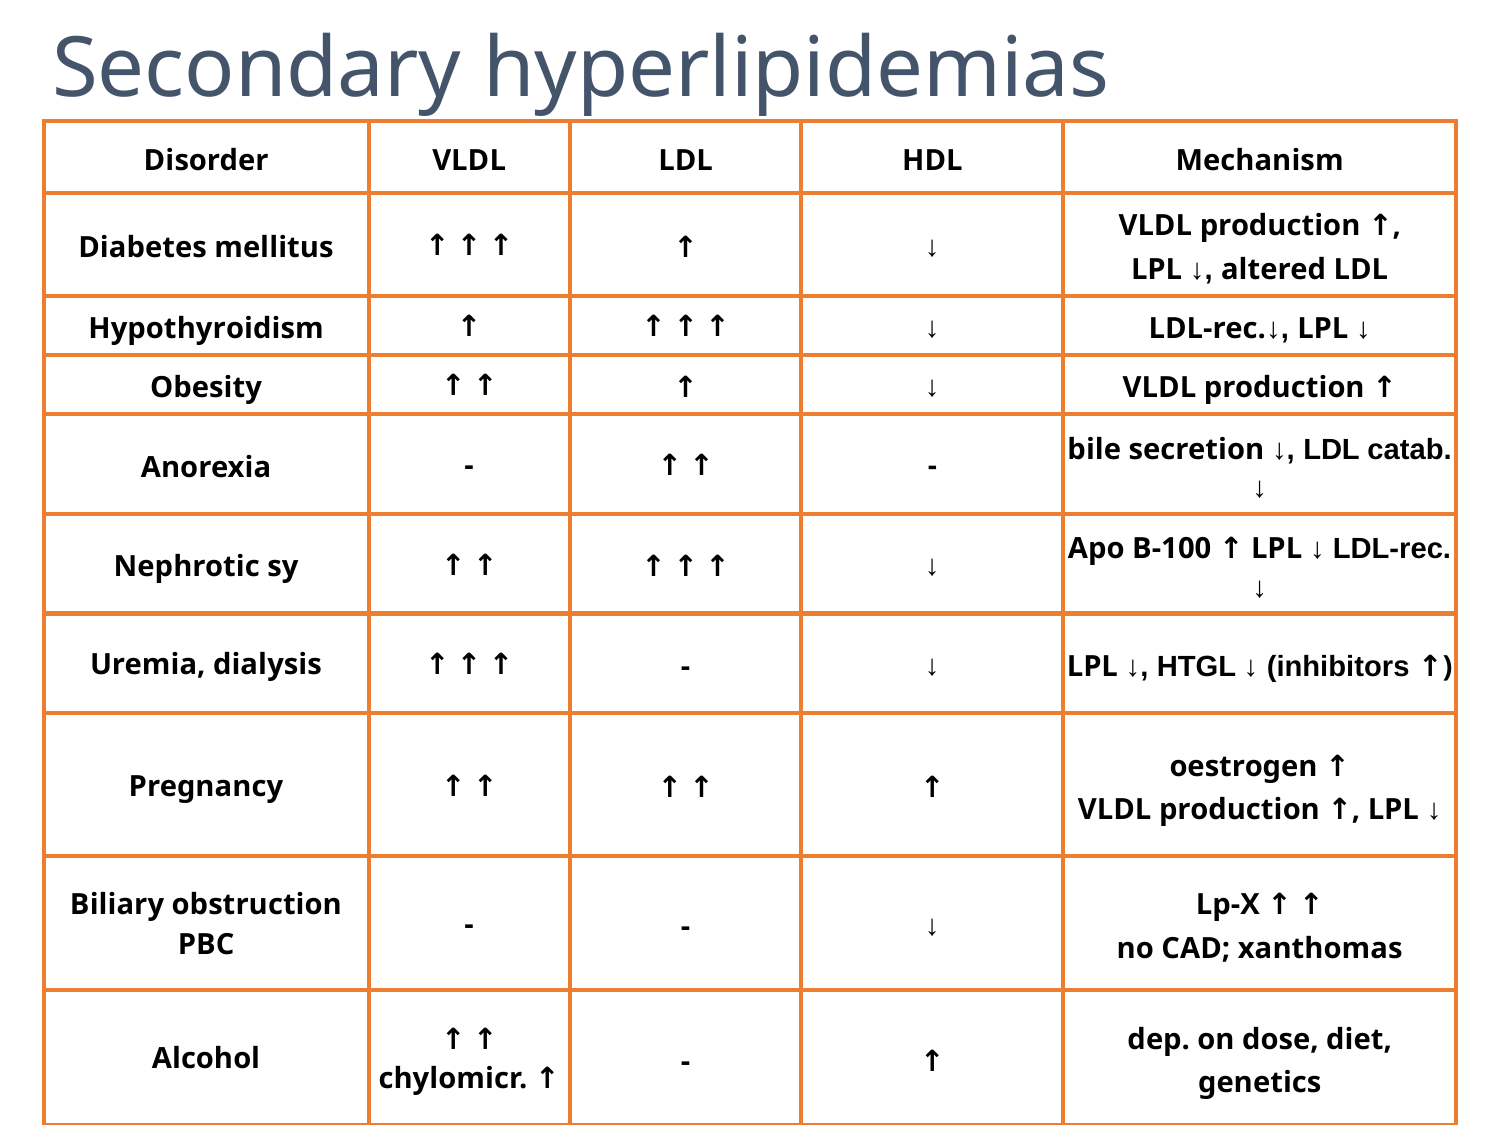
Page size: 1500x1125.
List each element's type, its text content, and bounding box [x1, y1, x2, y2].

table_cell ↓ [803, 357, 1061, 412]
table_header HDL [803, 123, 1061, 191]
table_cell ↓ [803, 616, 1061, 711]
table_header VLDL [371, 123, 568, 191]
table_cell LDL-rec.↓, LPL ↓ [1065, 298, 1454, 353]
table_cell ↑ ↑ [371, 715, 568, 854]
table_cell LPL ↓, HTGL ↓ (inhibitors ↑) [1065, 616, 1454, 711]
table_cell Alcohol [46, 992, 367, 1123]
table_cell VLDL production ↑, LPL ↓, altered LDL [1065, 195, 1454, 294]
table_cell Apo B-100 ↑ LPL ↓ LDL-rec. ↓ [1065, 516, 1454, 611]
table_cell - [572, 992, 799, 1123]
table_cell Obesity [46, 357, 367, 412]
table_cell Diabetes mellitus [46, 195, 367, 294]
table_header Disorder [46, 123, 367, 191]
text_box Secondary hyperlipidemias [37, 24, 1188, 120]
table_header Mechanism [1065, 123, 1454, 191]
table_cell Anorexia [46, 416, 367, 512]
table_cell bile secretion ↓, LDL catab. ↓ [1065, 416, 1454, 512]
table_cell ↑ [572, 357, 799, 412]
table_cell ↑ [572, 195, 799, 294]
table_cell ↑ [803, 992, 1061, 1123]
table_cell Nephrotic sy [46, 516, 367, 611]
table_cell Biliary obstruction PBC [46, 858, 367, 988]
table_cell Hypothyroidism [46, 298, 367, 353]
table_cell ↑ ↑ [371, 357, 568, 412]
table_cell ↑ ↑ ↑ [371, 195, 568, 294]
table_cell - [572, 616, 799, 711]
table_cell - [803, 416, 1061, 512]
table_cell VLDL production ↑ [1065, 357, 1454, 412]
table_cell ↑ ↑ ↑ [572, 298, 799, 353]
table_cell dep. on dose, diet, genetics [1065, 992, 1454, 1123]
table_cell Pregnancy [46, 715, 367, 854]
table_cell ↑ [371, 298, 568, 353]
table_cell ↑ [803, 715, 1061, 854]
table_header LDL [572, 123, 799, 191]
table_cell ↓ [803, 516, 1061, 611]
table_cell ↑ ↑ chylomicr. ↑ [371, 992, 568, 1123]
table_cell ↓ [803, 195, 1061, 294]
table_cell - [572, 858, 799, 988]
table_cell oestrogen ↑ VLDL production ↑, LPL ↓ [1065, 715, 1454, 854]
table_cell ↑ ↑ [572, 715, 799, 854]
table_cell Uremia, dialysis [46, 616, 367, 711]
table_cell ↑ ↑ [572, 416, 799, 512]
table_cell ↑ ↑ ↑ [572, 516, 799, 611]
table_cell ↓ [803, 298, 1061, 353]
table_cell ↑ ↑ ↑ [371, 616, 568, 711]
table_cell ↑ ↑ [371, 516, 568, 611]
table_cell - [371, 858, 568, 988]
table_cell Lp-X ↑ ↑ no CAD; xanthomas [1065, 858, 1454, 988]
table_cell ↓ [803, 858, 1061, 988]
table_cell - [371, 416, 568, 512]
